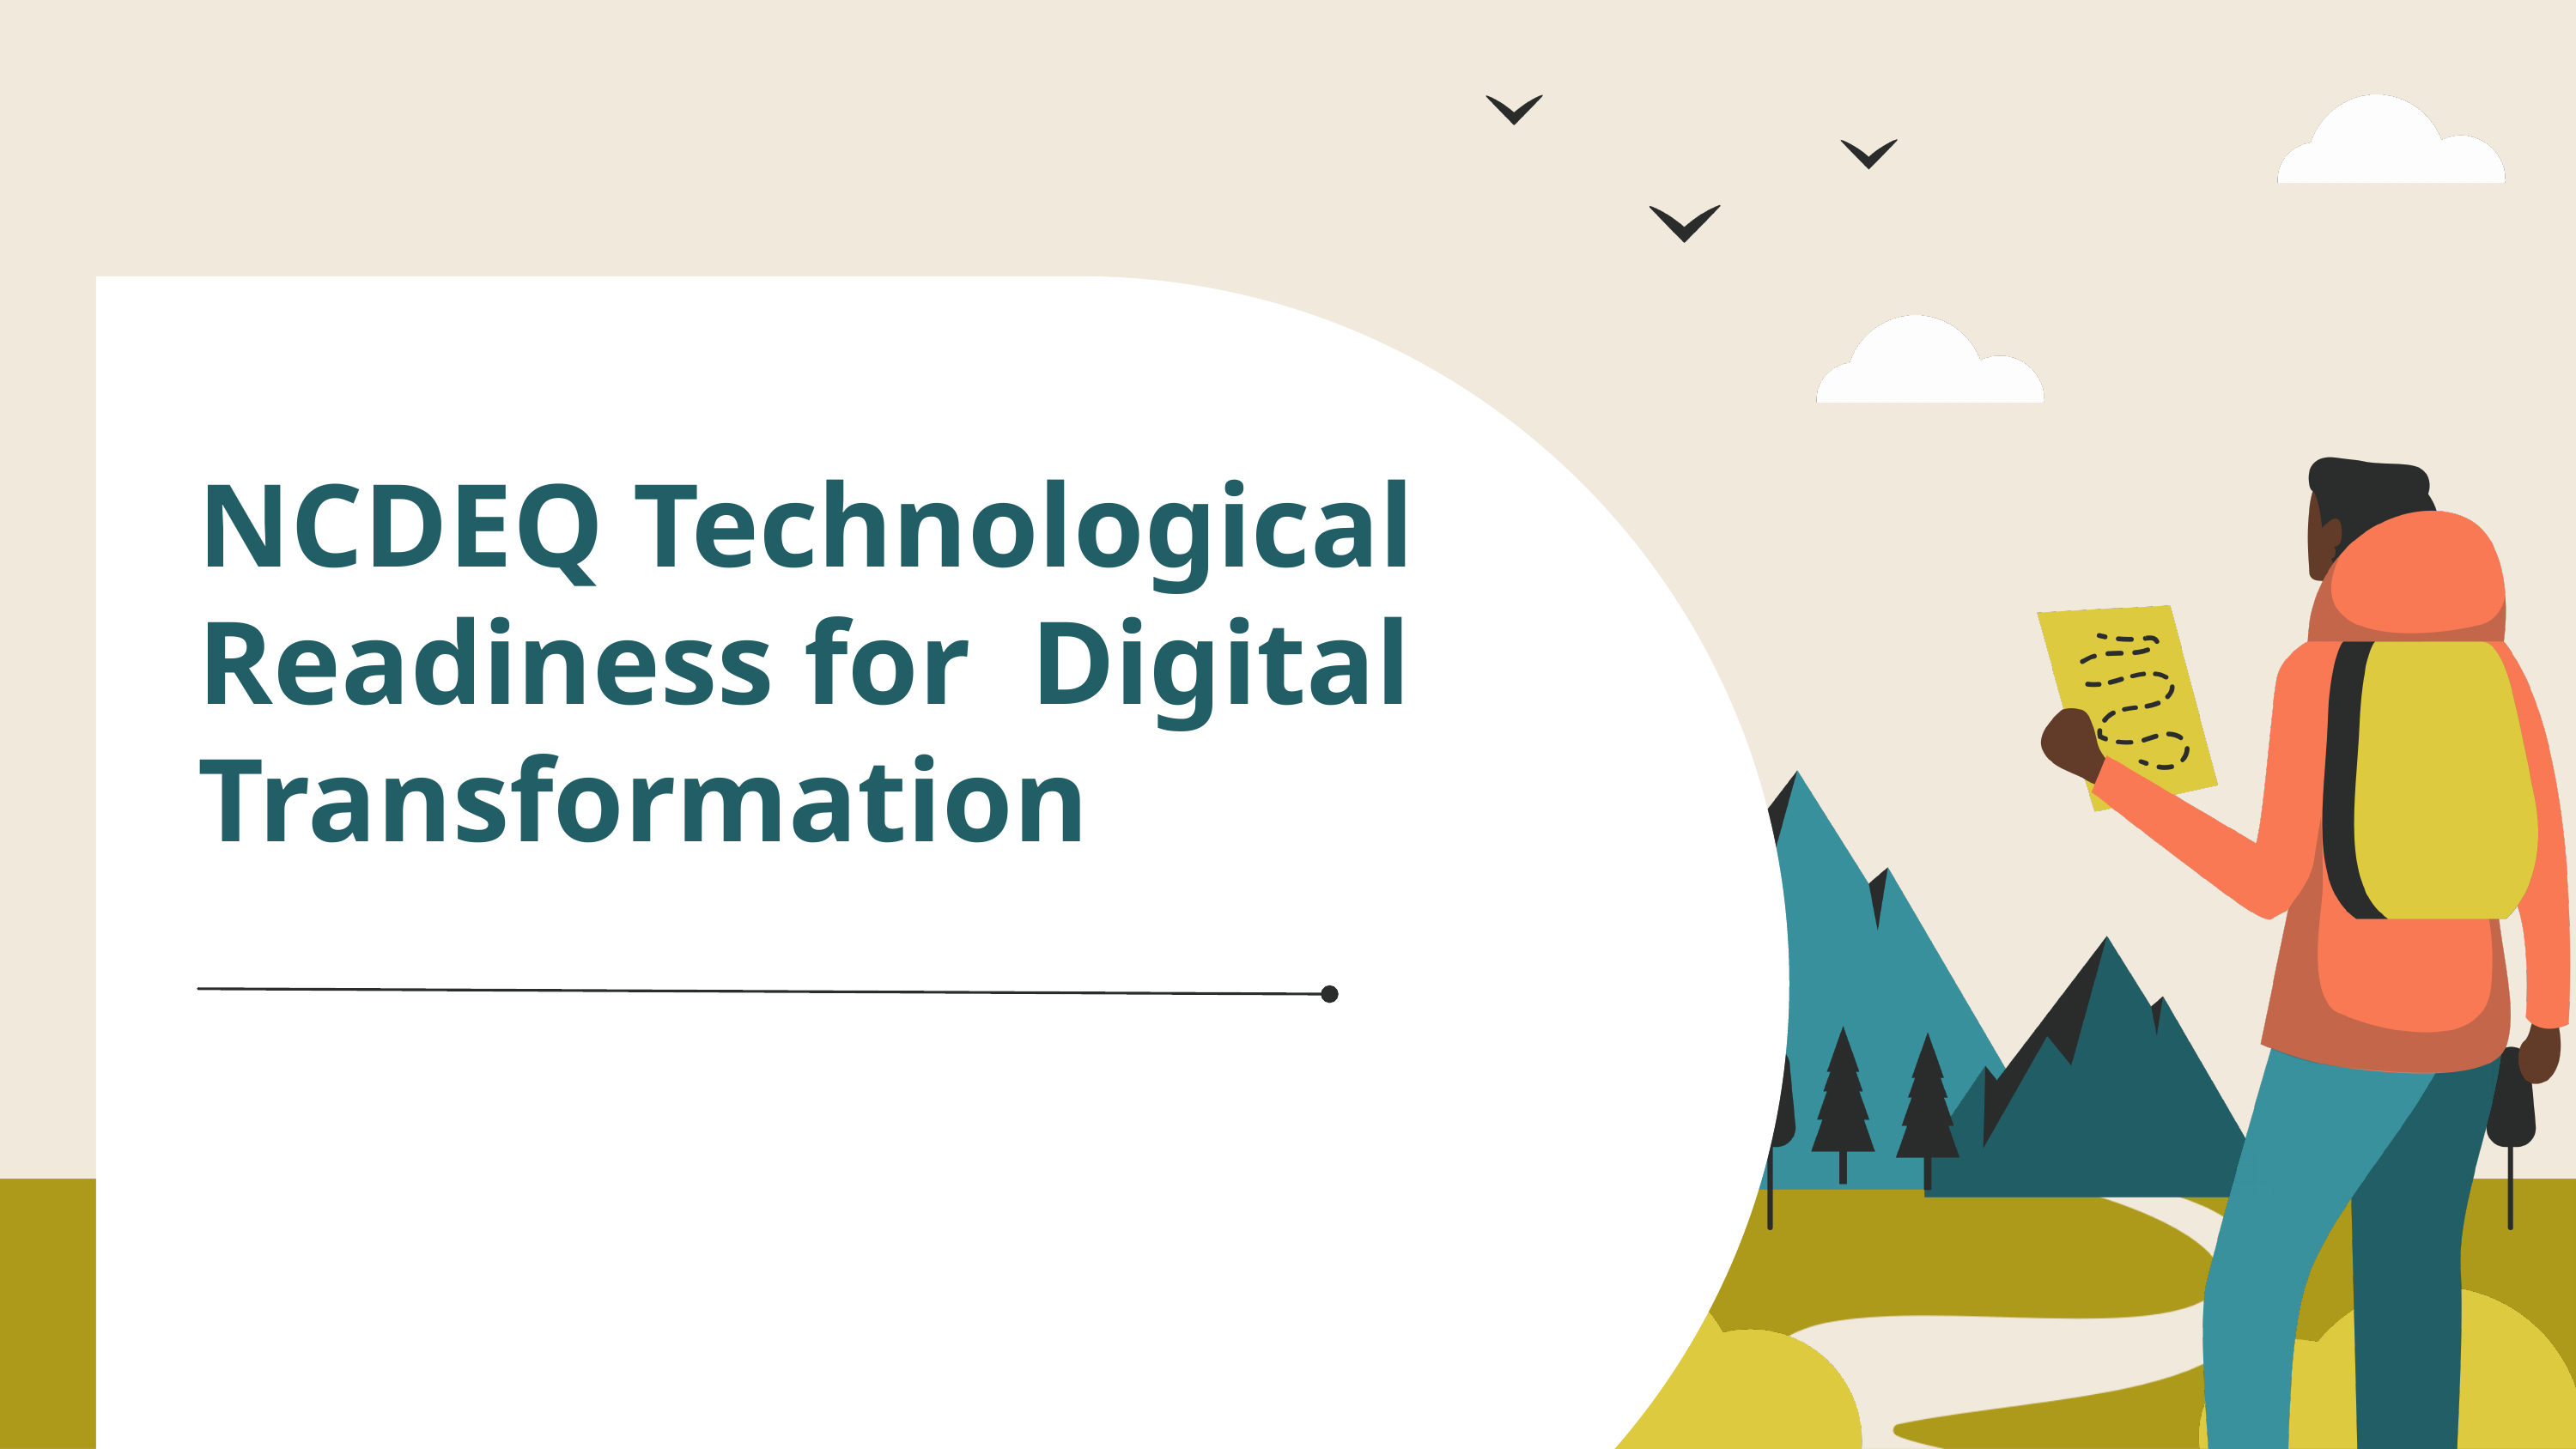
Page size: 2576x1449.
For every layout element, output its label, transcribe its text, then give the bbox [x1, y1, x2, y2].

text_box [1652, 139, 1898, 243]
text_box [1815, 315, 2044, 403]
text_box [1757, 770, 2034, 936]
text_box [234, 136, 1650, 1449]
text_box [1735, 1230, 2034, 1256]
text_box [1746, 936, 2034, 1230]
text_box [2034, 457, 2576, 1449]
text_box NCDEQ Technological Readiness for Digital Transformation [197, 452, 230, 865]
text_box [1485, 94, 1543, 125]
text_box [2277, 94, 2506, 183]
text_box [0, 1179, 95, 1449]
text_box [1654, 1256, 2034, 1449]
